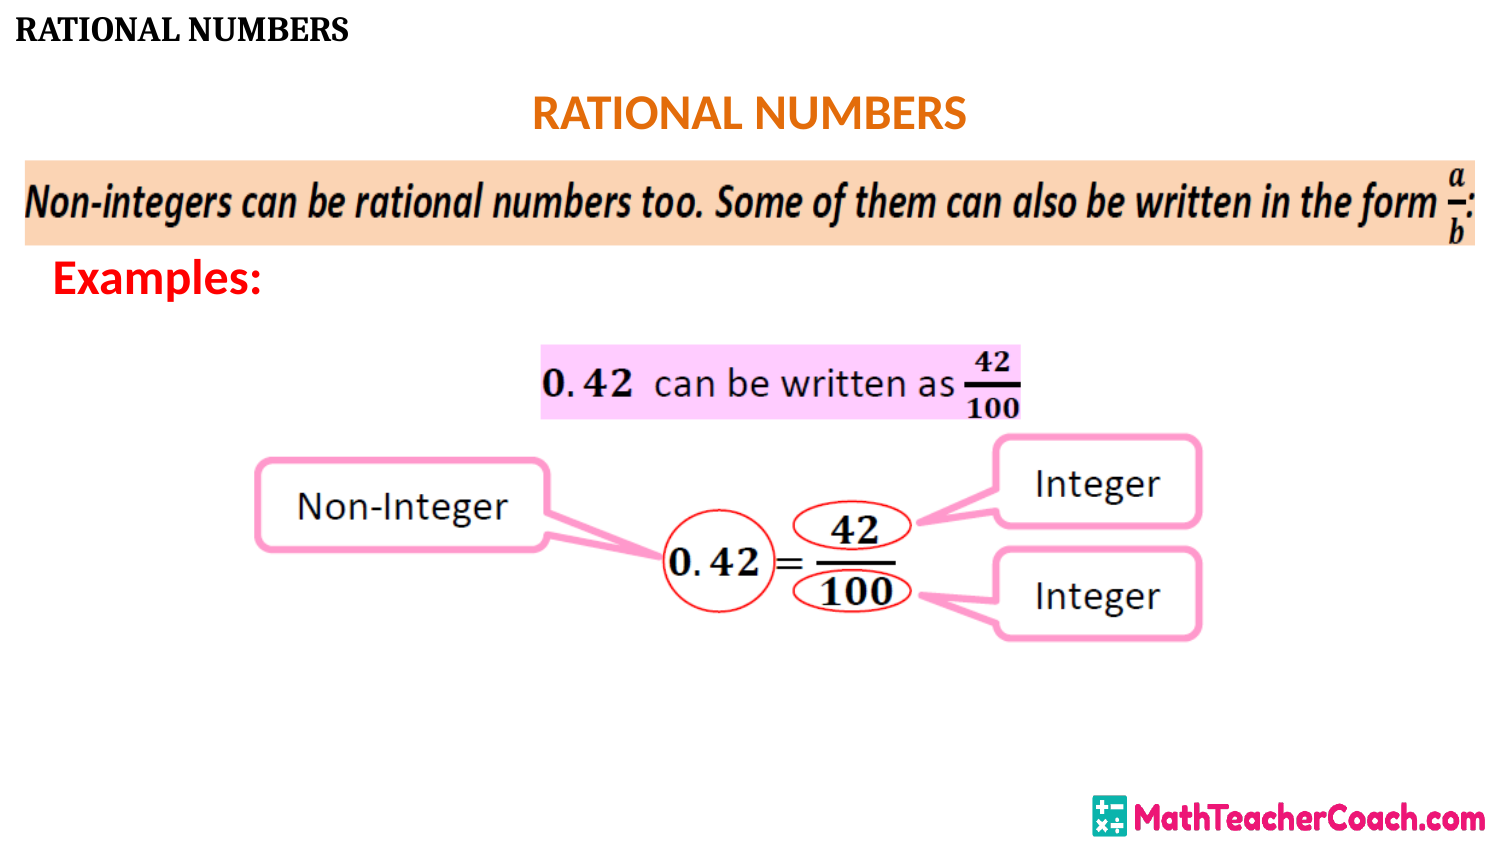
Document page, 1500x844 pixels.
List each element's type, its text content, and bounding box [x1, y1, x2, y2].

list RATIONAL NUMBERS Examples: [37, 256, 1463, 785]
picture [1087, 789, 1488, 841]
title RATIONAL NUMBERS [0, 0, 1350, 57]
picture [249, 330, 1215, 655]
picture [24, 159, 1476, 248]
list RATIONAL NUMBERS Examples: [37, 71, 1463, 157]
